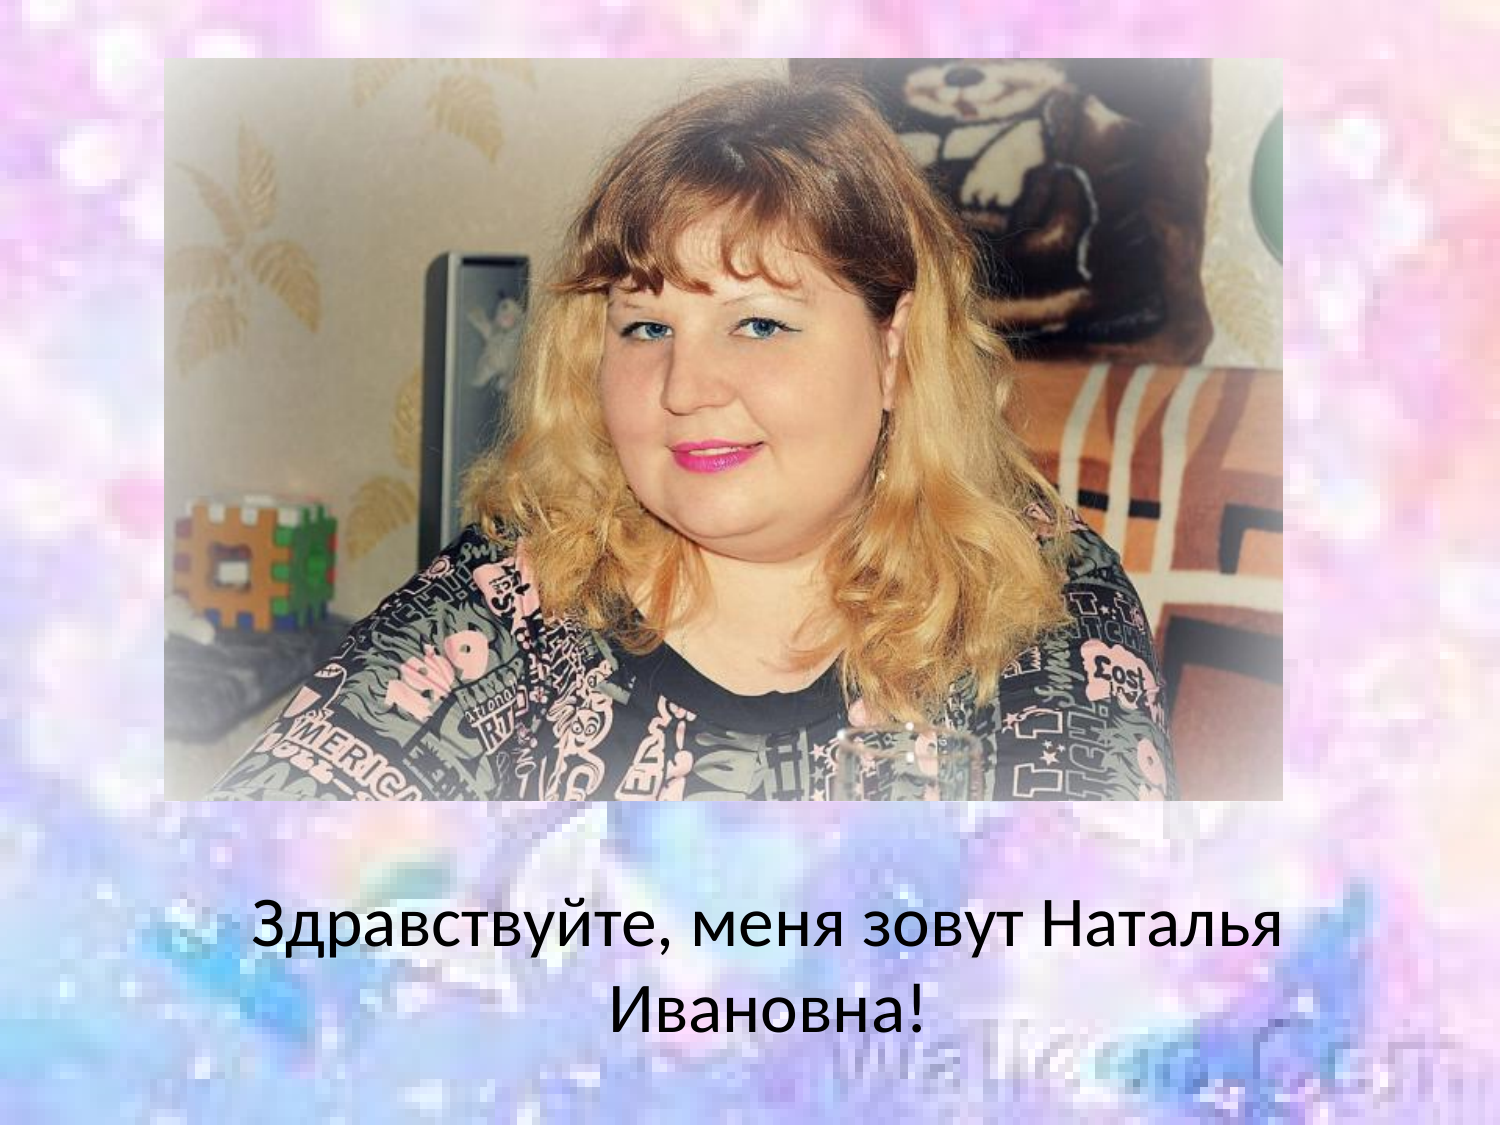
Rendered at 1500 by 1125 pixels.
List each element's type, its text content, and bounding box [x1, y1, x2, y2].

title Здравствуйте, меня зовут Наталья Ивановна! [93, 867, 1444, 1055]
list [163, 58, 1283, 802]
picture [0, 0, 1500, 1125]
